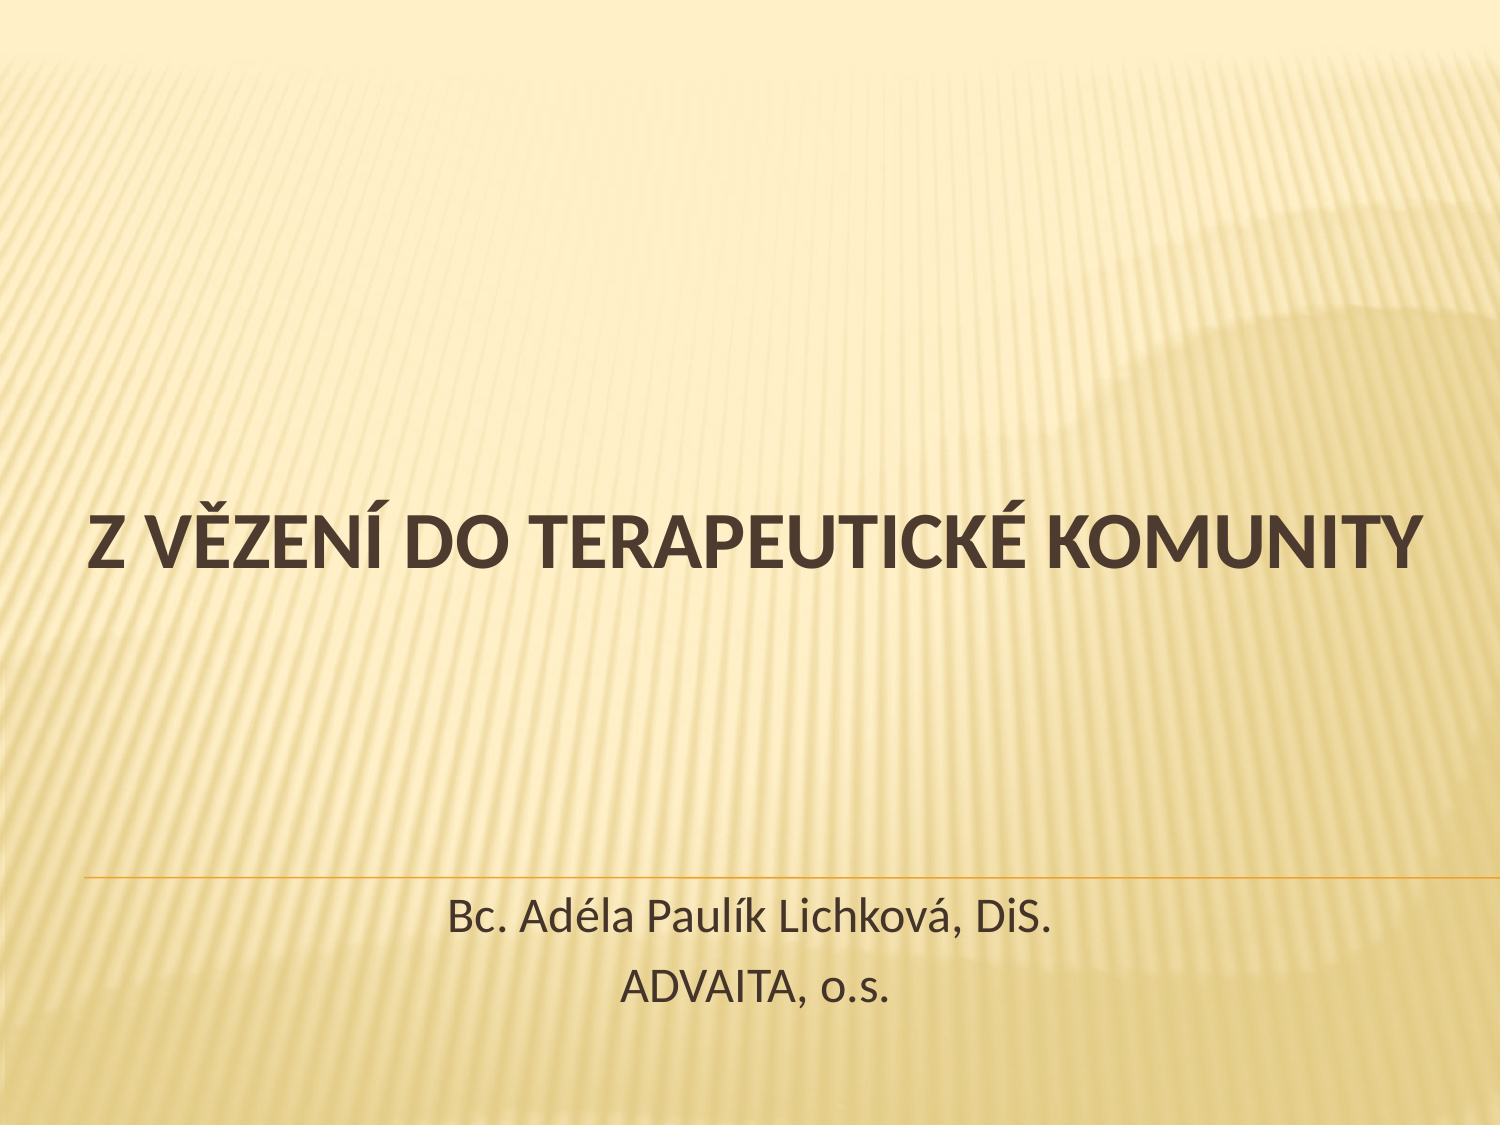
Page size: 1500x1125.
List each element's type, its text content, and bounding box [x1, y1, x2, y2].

subtitle Bc. Adéla Paulík Lichková, DiS. ADVAITA, o.s. [62, 869, 1450, 1020]
title Z VĚZENÍ DO TERAPEUTICKÉ KOMUNITY [62, 479, 1450, 657]
